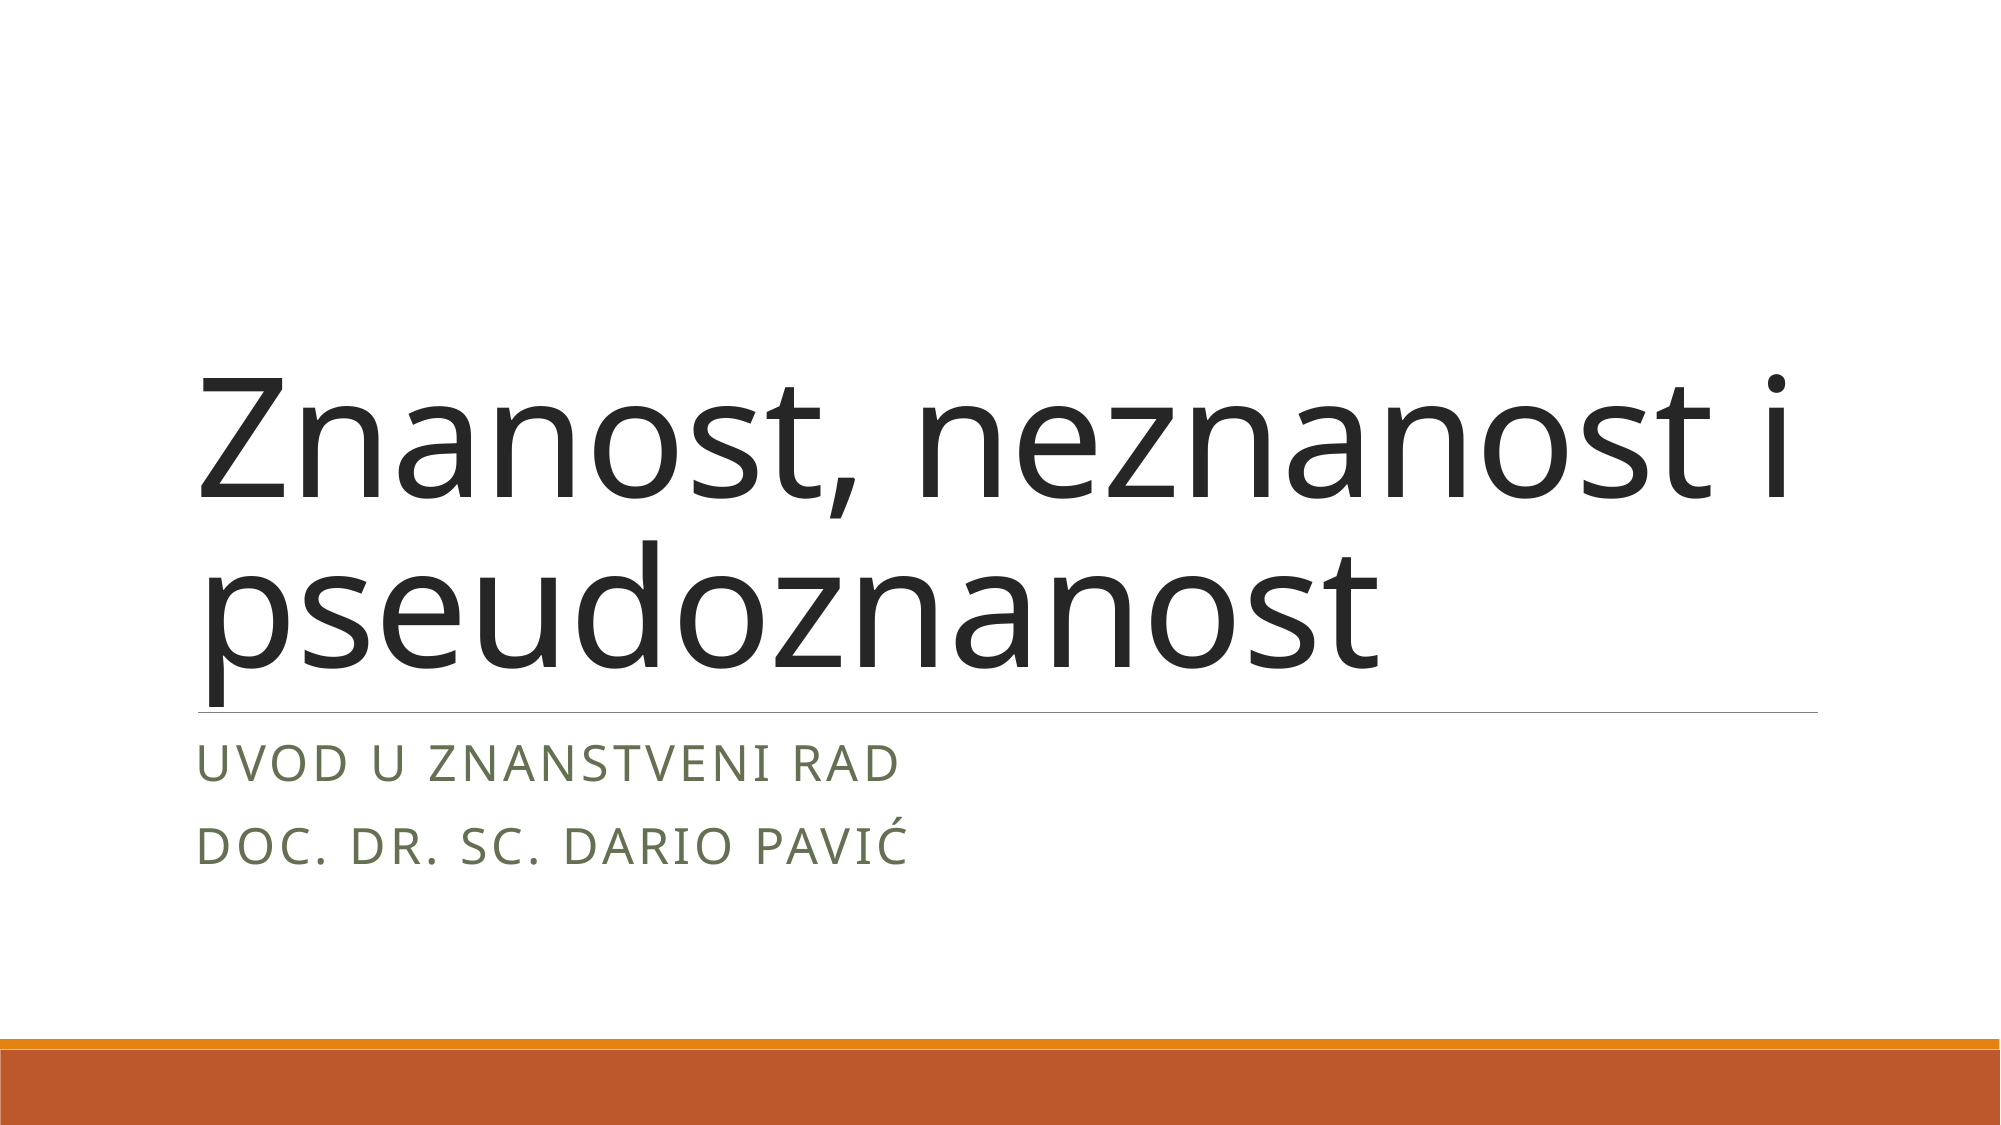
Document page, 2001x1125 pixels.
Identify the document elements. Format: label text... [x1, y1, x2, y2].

title Znanost, neznanost i pseudoznanost [180, 124, 1830, 710]
subtitle Uvod u znanstveni rad Doc. dr. sc. Dario pavić [180, 730, 1831, 919]
